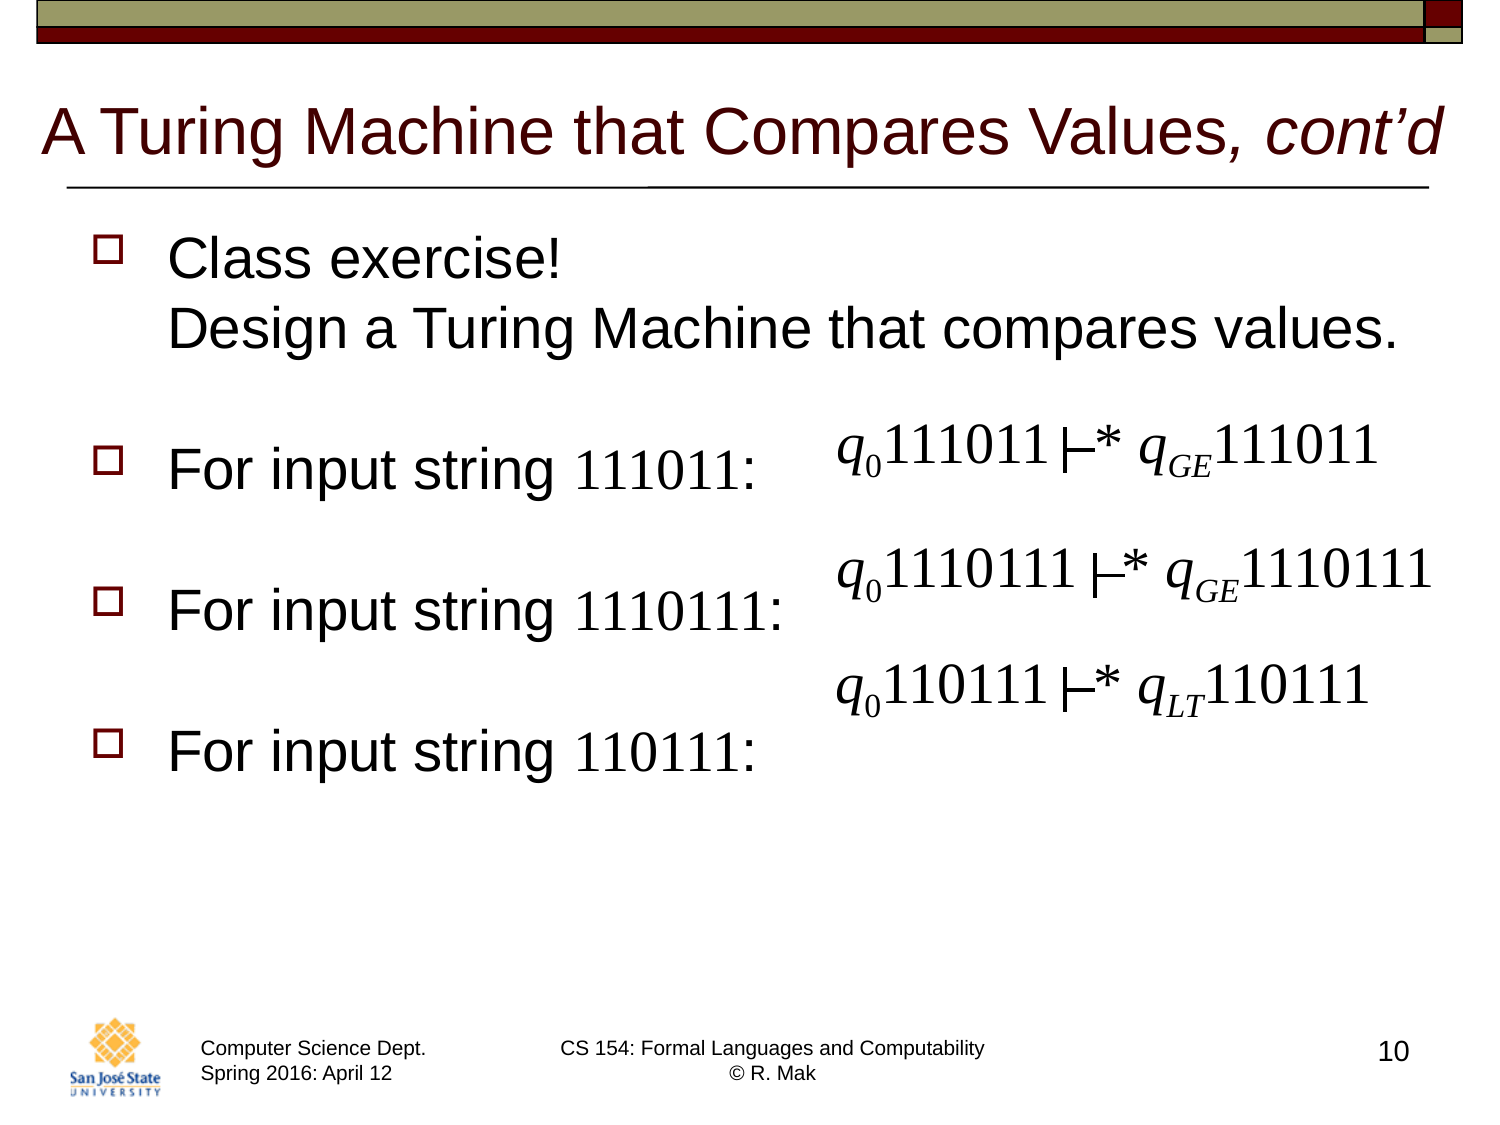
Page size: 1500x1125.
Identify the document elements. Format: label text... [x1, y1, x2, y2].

picture [60, 1012, 166, 1112]
title A Turing Machine that Compares Values, cont’d [15, 67, 1470, 175]
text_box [809, 637, 1398, 724]
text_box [809, 397, 1408, 484]
list Class exercise! Design a Turing Machine that compares values. For input string 111011: For input string 1110111: For input string 110111: [75, 212, 1425, 1006]
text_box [809, 521, 1462, 608]
slide_number 10 [1112, 1025, 1425, 1100]
